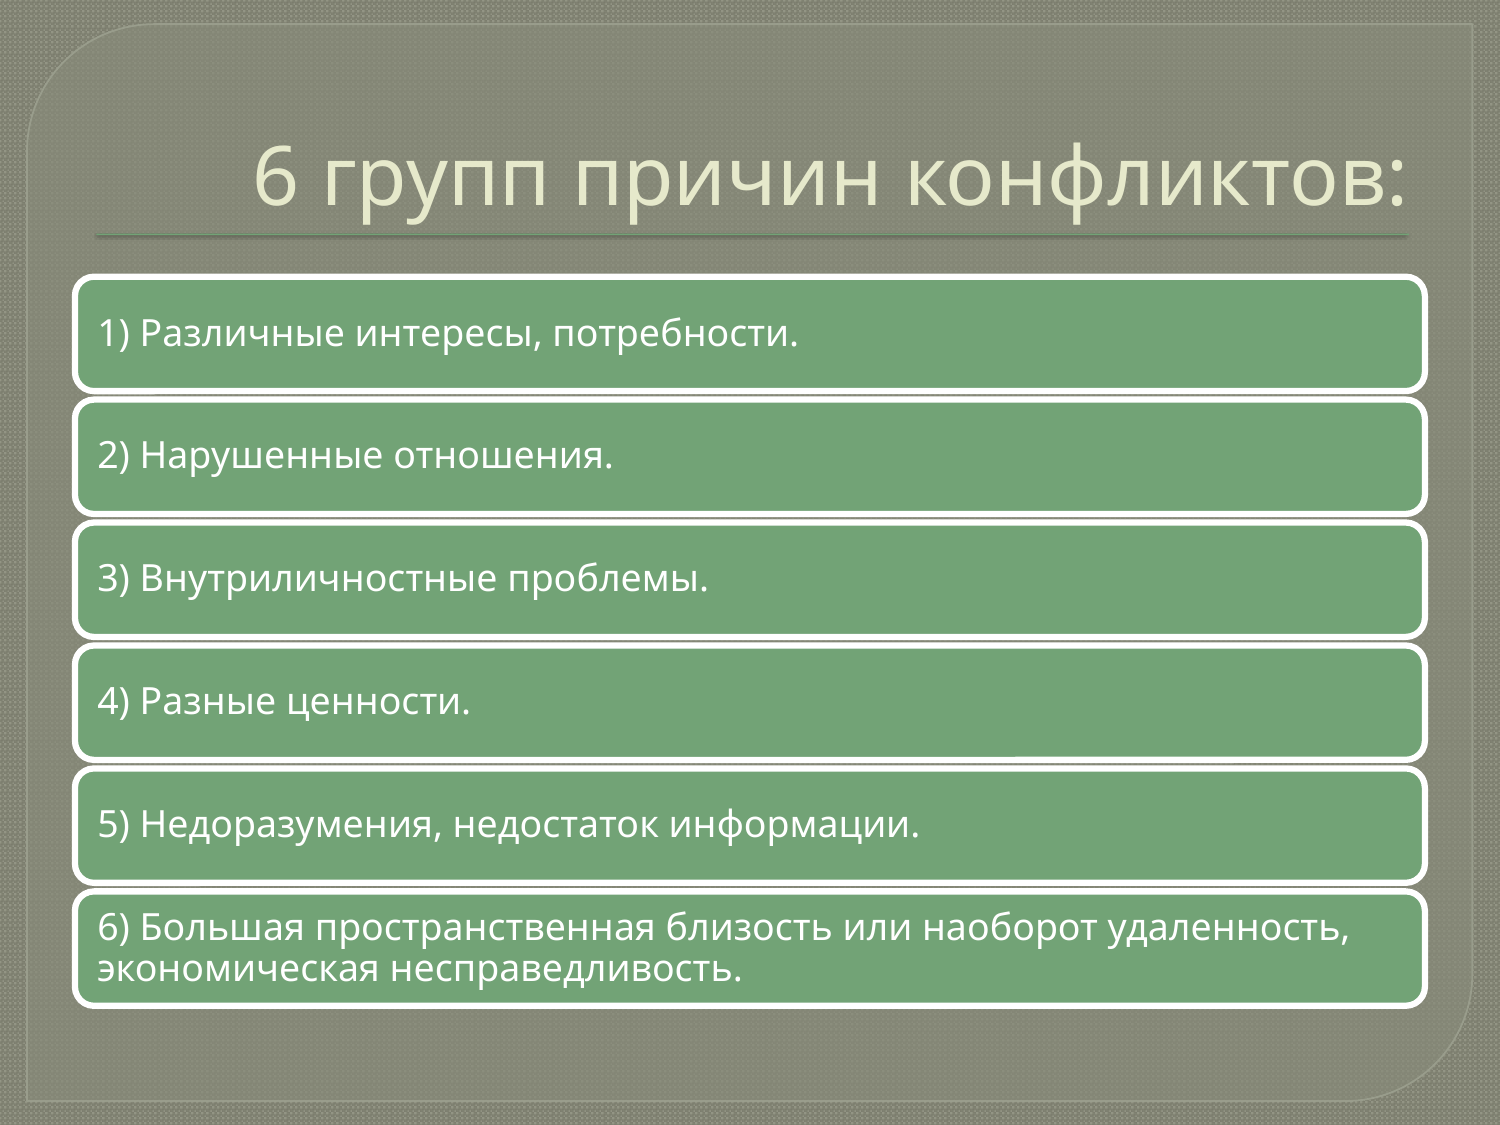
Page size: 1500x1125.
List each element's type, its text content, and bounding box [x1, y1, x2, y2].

title 6 групп причин конфликтов: [75, 41, 1425, 230]
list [74, 269, 1426, 1013]
